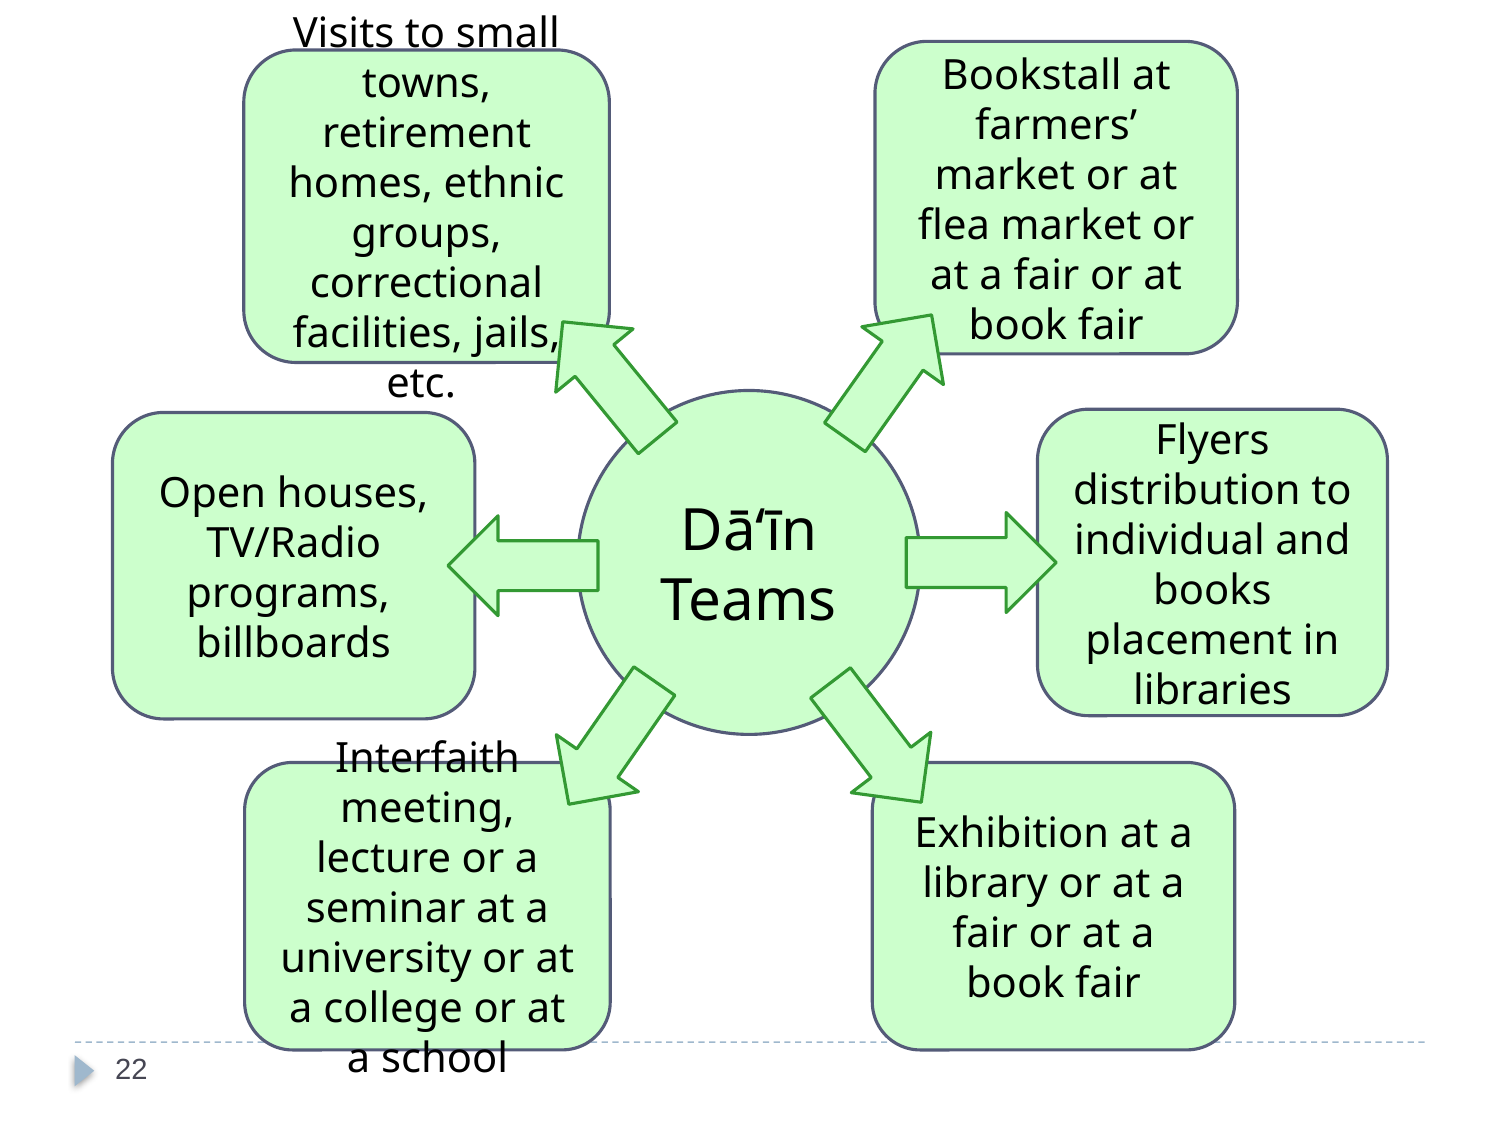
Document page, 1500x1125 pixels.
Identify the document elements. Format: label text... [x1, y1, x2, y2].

text_box [554, 320, 679, 455]
text_box [823, 313, 946, 453]
text_box Flyers distribution to individual and books placement in libraries [1035, 407, 1390, 718]
text_box [809, 666, 933, 804]
slide_number 22 [100, 1042, 426, 1103]
text_box Exhibition at a library or at a fair or at a book fair [870, 760, 1237, 1052]
text_box Open houses, TV/Radio programs, billboards [110, 410, 477, 721]
text_box [446, 514, 600, 618]
text_box Interfaith meeting, lecture or a seminar at a university or at a college or at a school [243, 760, 612, 1052]
text_box Dā‘īn Teams [577, 388, 920, 736]
text_box Bookstall at farmers’ market or at flea market or at a fair or at book fair [873, 39, 1240, 356]
text_box [554, 665, 677, 806]
text_box Visits to small towns, retirement homes, ethnic groups, correctional facilities, jails, etc. [242, 48, 611, 365]
text_box [904, 511, 1058, 614]
